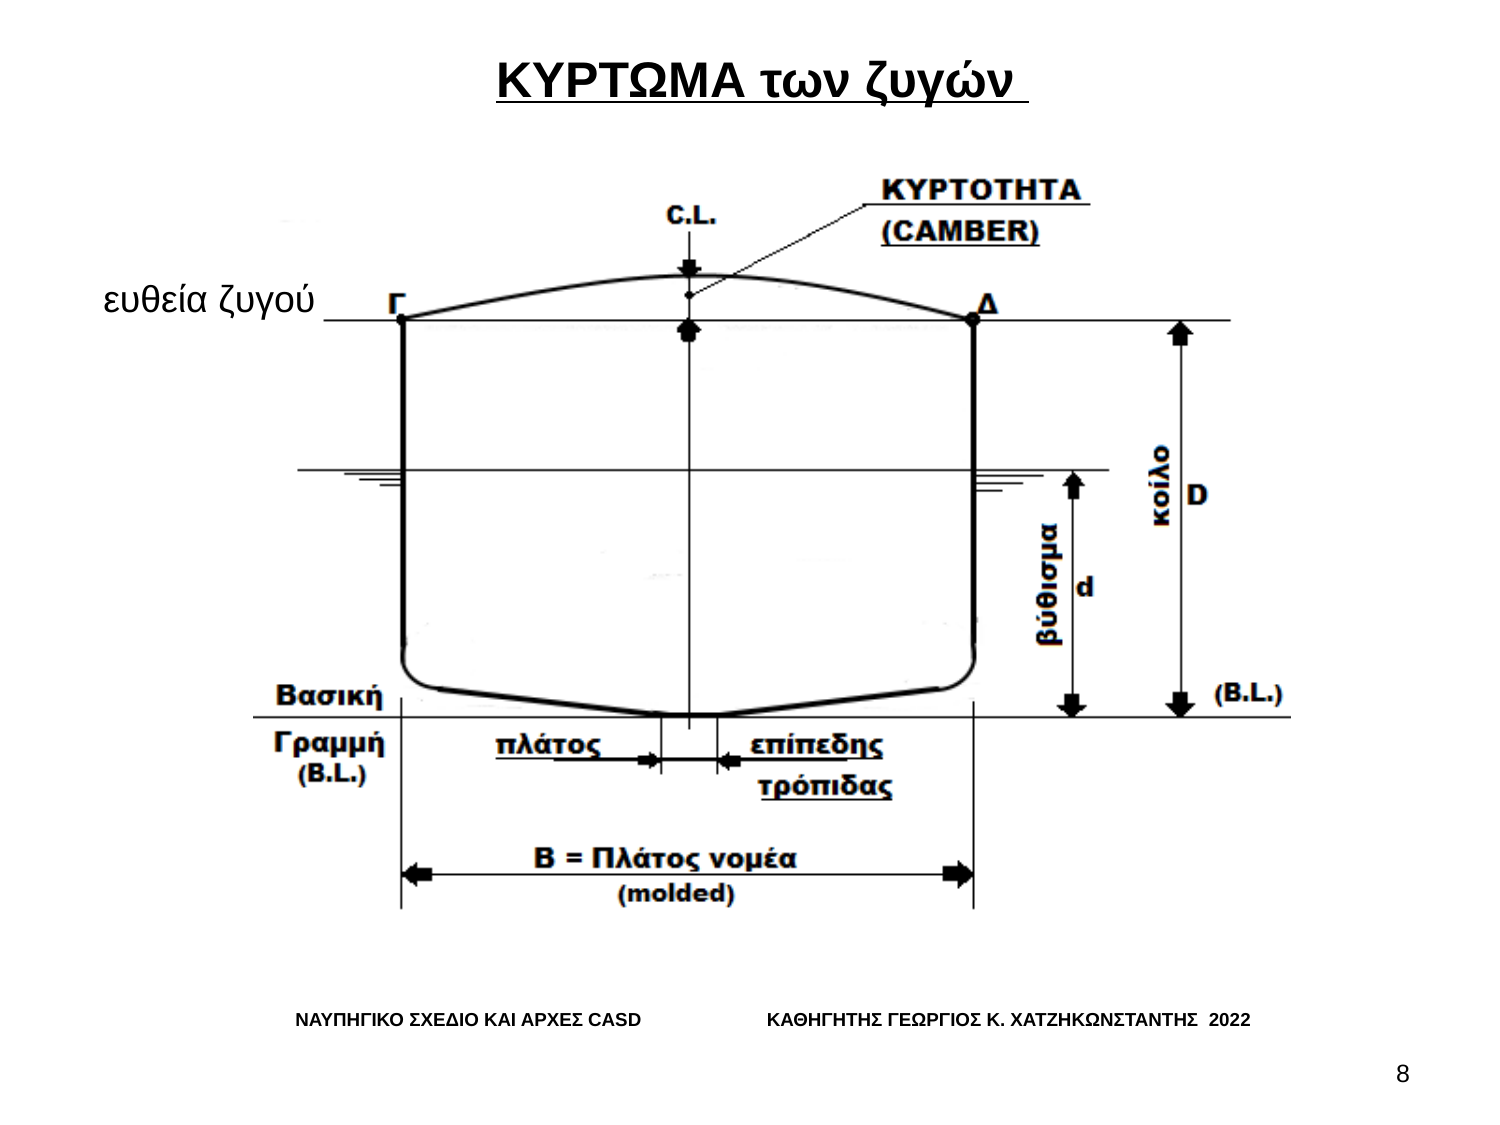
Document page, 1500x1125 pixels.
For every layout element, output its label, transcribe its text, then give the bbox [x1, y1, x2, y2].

text_box ΚΥΡΤΩΜΑ των ζυγών [481, 40, 1044, 116]
text_box ΝΑΥΠΗΓΙΚΟ ΣΧΕΔΙΟ ΚΑΙ ΑΡΧΕΣ CASD ΚΑΘΗΓΗΤΗΣ ΓΕΩΡΓΙΟΣ Κ. ΧΑΤΖΗΚΩΝΣΤΑΝΤΗΣ 2022 [207, 999, 1289, 1038]
text_box ευθεία ζυγού [88, 267, 248, 327]
picture [253, 172, 1291, 918]
slide_number 7 [1364, 1042, 1425, 1103]
